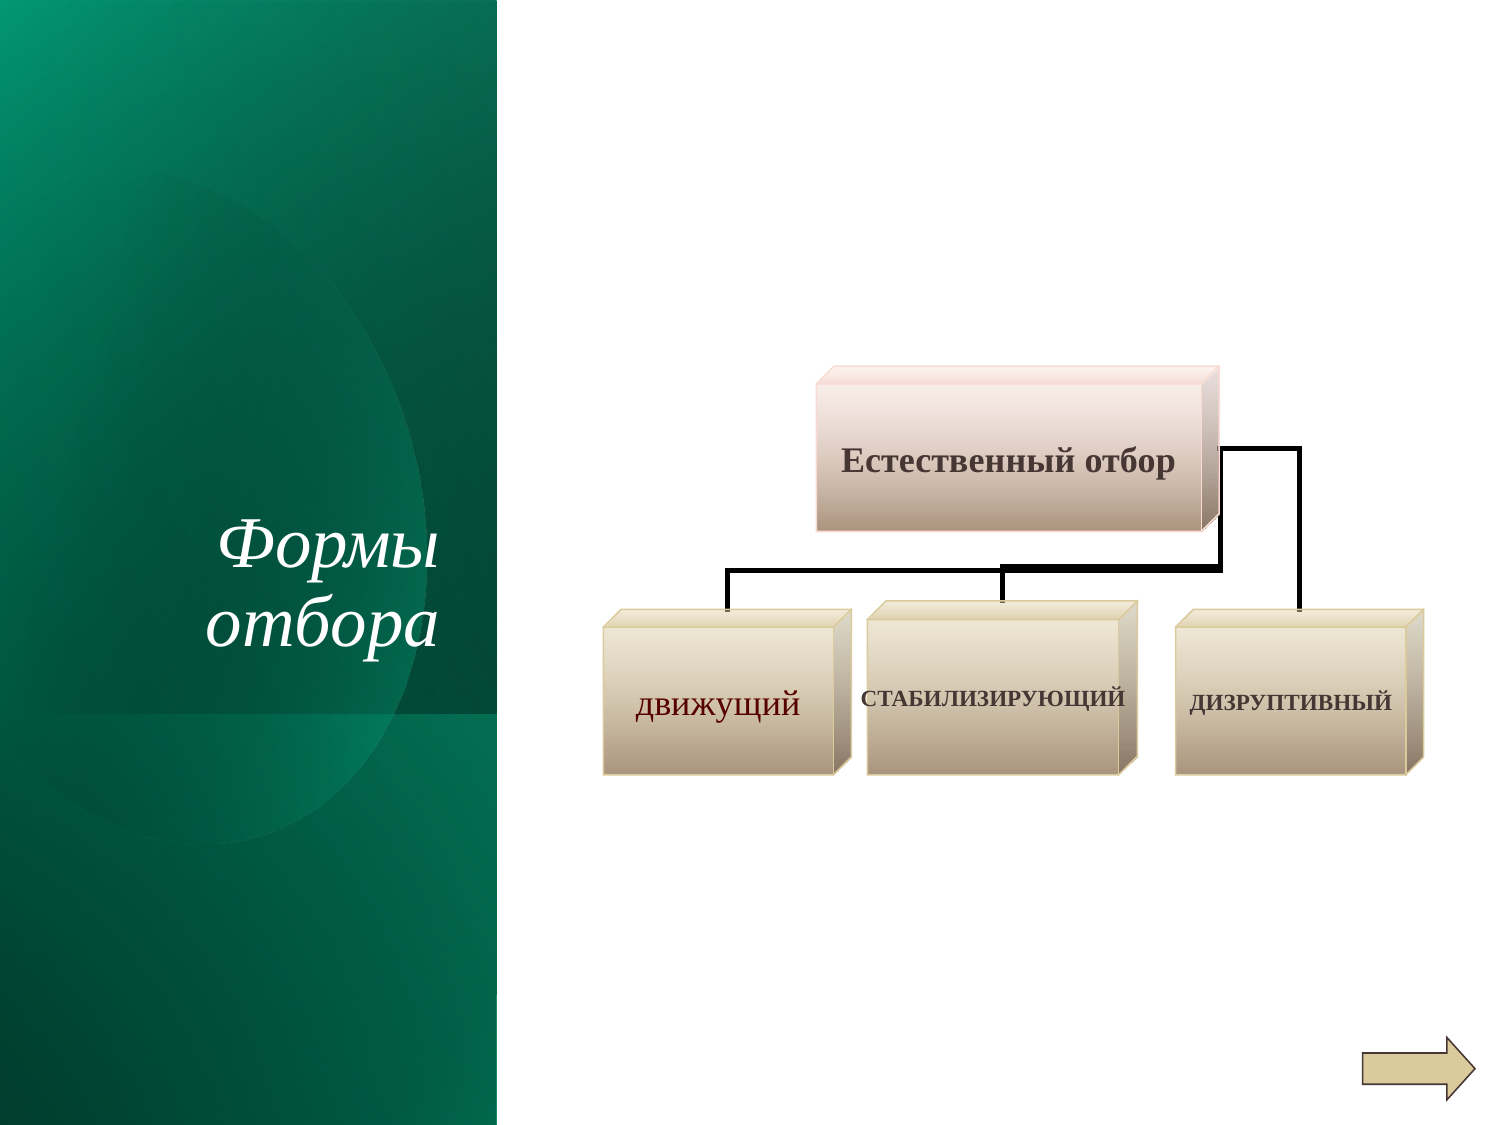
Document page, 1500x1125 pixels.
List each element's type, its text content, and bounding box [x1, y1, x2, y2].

text_box [498, 0, 1500, 1125]
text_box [603, 365, 1424, 775]
text_box [0, 0, 498, 1125]
text_box Формы отбора [72, 276, 456, 670]
text_box [1362, 1037, 1476, 1100]
